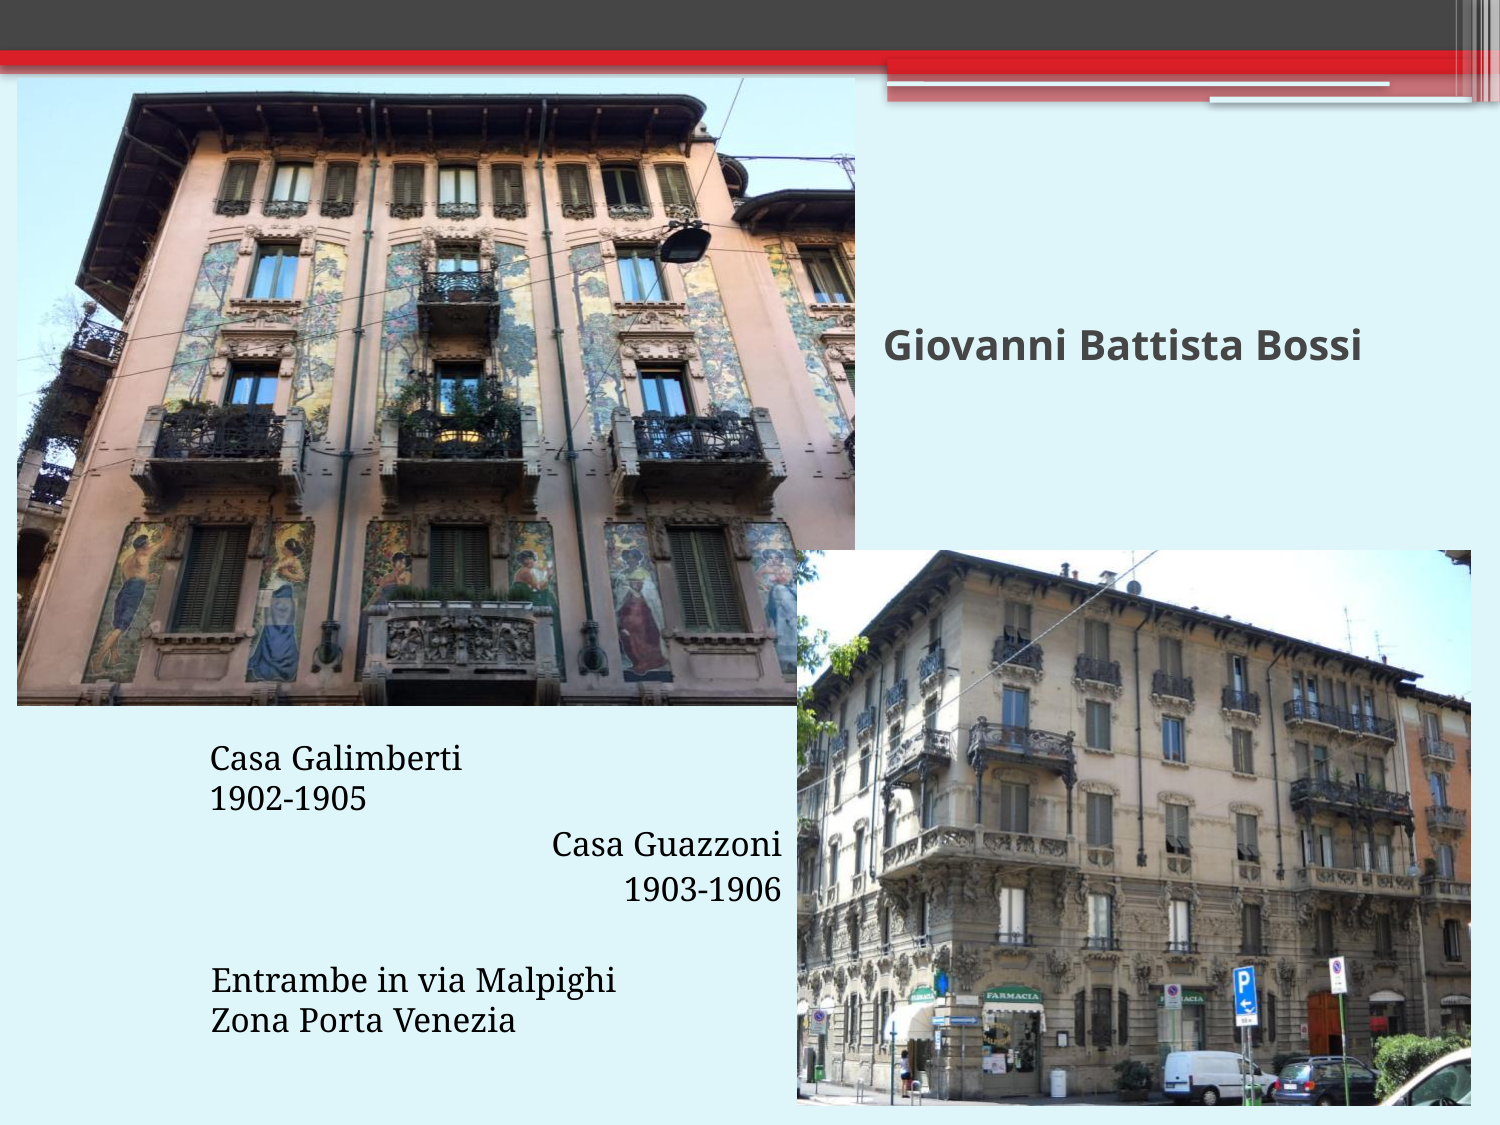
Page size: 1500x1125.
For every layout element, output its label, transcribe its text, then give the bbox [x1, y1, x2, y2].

picture [796, 550, 1471, 1107]
title Giovanni Battista Bossi [868, 231, 1437, 457]
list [17, 77, 855, 707]
text_box Casa Galimberti 1902-1905 Casa Guazzoni 1903-1906 Entrambe in via Malpighi Zona Porta Venezia [194, 727, 790, 1047]
